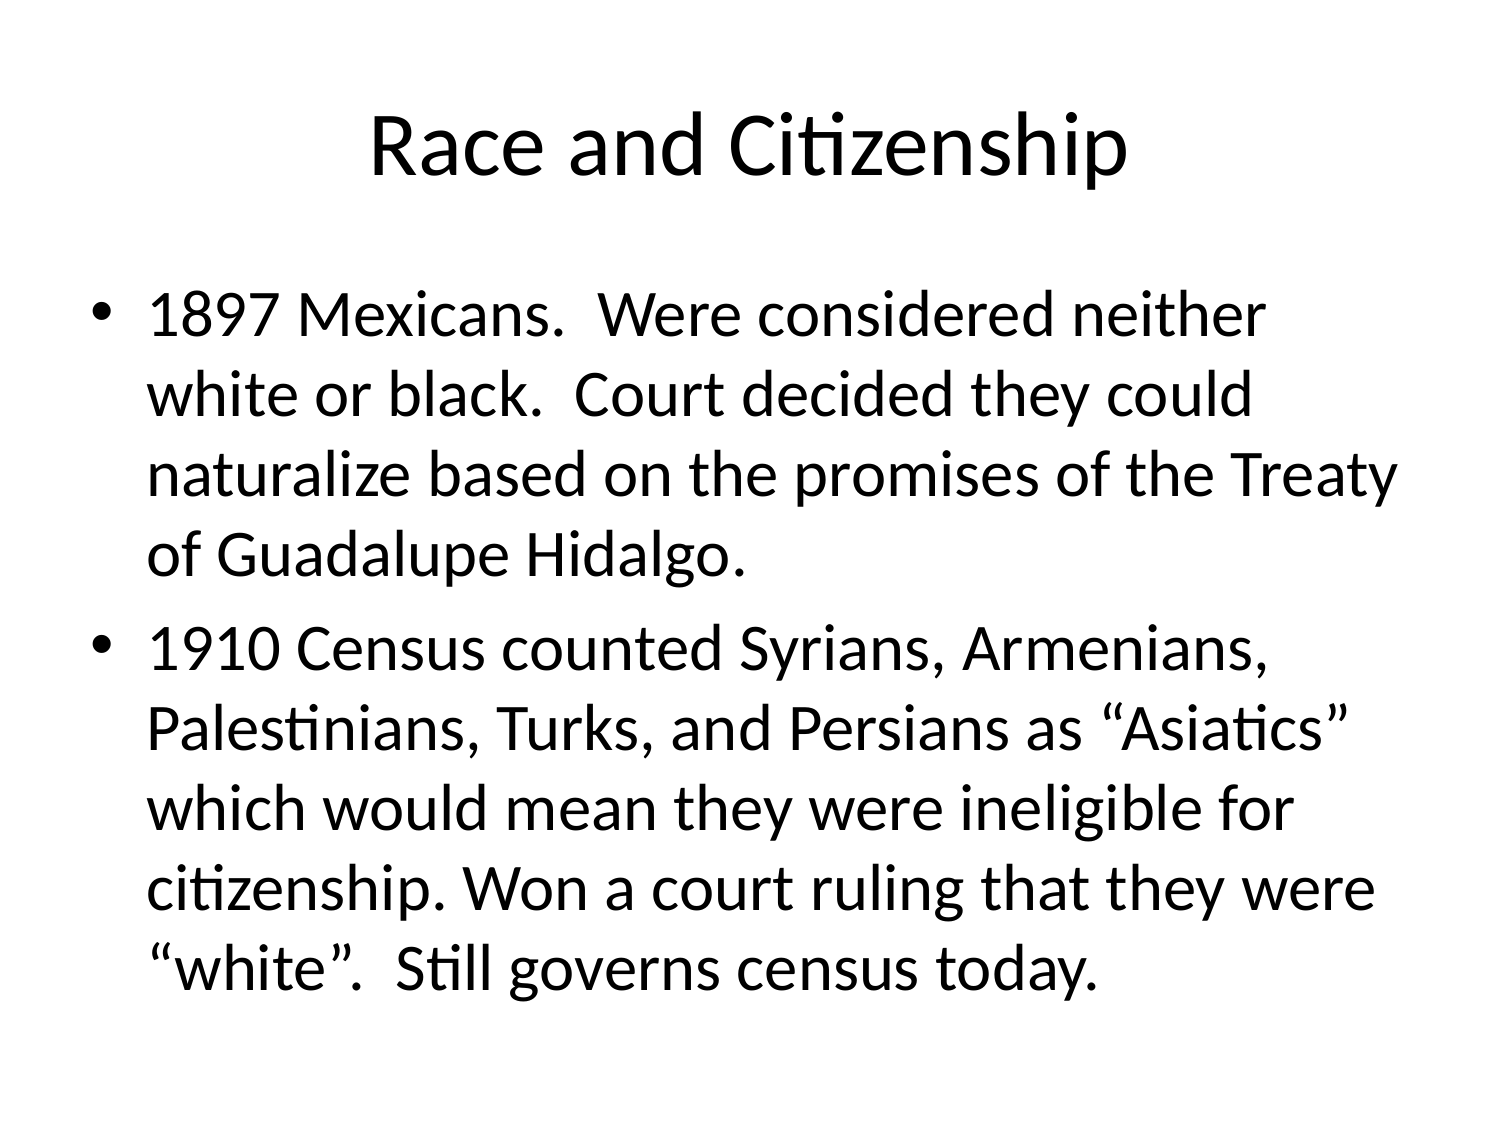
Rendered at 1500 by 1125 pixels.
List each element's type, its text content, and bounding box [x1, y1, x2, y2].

list 1897 Mexicans. Were considered neither white or black. Court decided they could naturalize based on the promises of the Treaty of Guadalupe Hidalgo. 1910 Census counted Syrians, Armenians, Palestinians, Turks, and Persians as “Asiatics” which would mean they were ineligible for citizenship. Won a court ruling that they were “white”. Still governs census today. [75, 262, 1425, 1125]
title Race and Citizenship [75, 45, 1425, 233]
